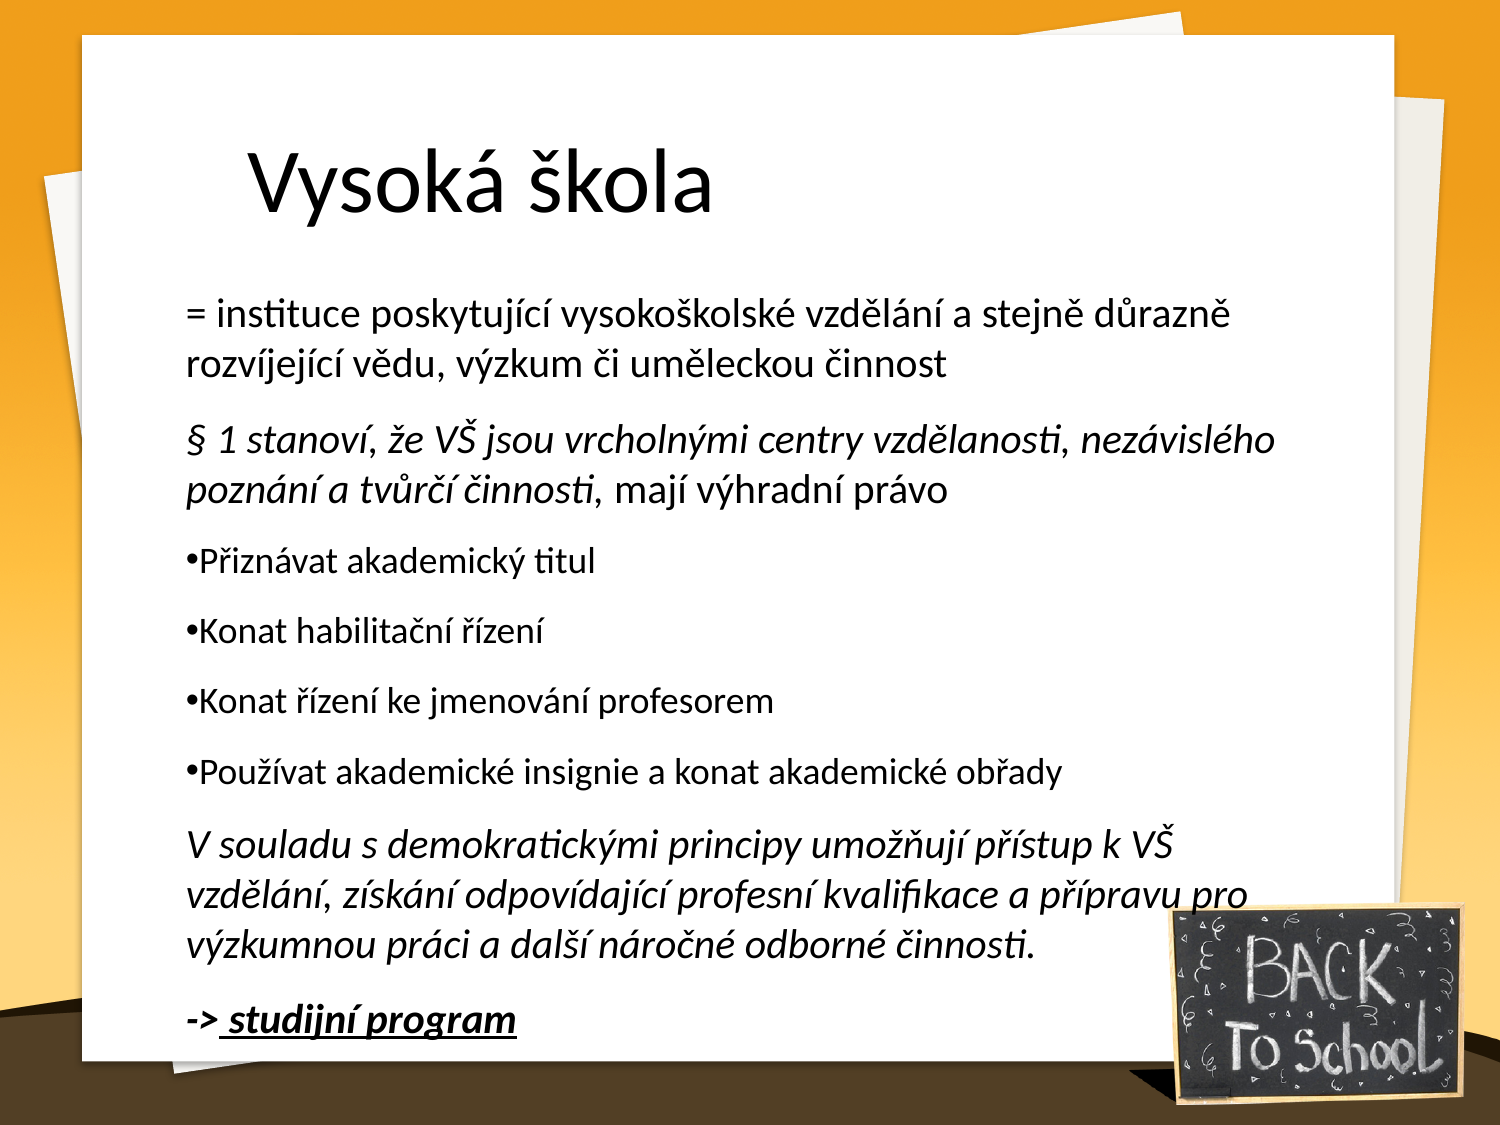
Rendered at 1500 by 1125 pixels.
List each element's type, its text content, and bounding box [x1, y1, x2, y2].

text_box Vysoká škola [232, 113, 732, 239]
picture [0, 0, 1500, 1125]
text_box = instituce poskytující vysokoškolské vzdělání a stejně důrazně rozvíjející vědu, výzkum či uměleckou činnost § 1 stanoví, že VŠ jsou vrcholnými centry vzdělanosti, nezávislého poznání a tvůrčí činnosti, mají výhradní právo Přiznávat akademický titul Konat habilitační řízení Konat řízení ke jmenování profesorem Používat akademické insignie a konat akademické obřady V souladu s demokratickými principy umožňují přístup k VŠ vzdělání, získání odpovídající profesní kvalifikace a přípravu pro výzkumnou práci a další náročné odborné činnosti. -> studijní program [171, 278, 1306, 1050]
